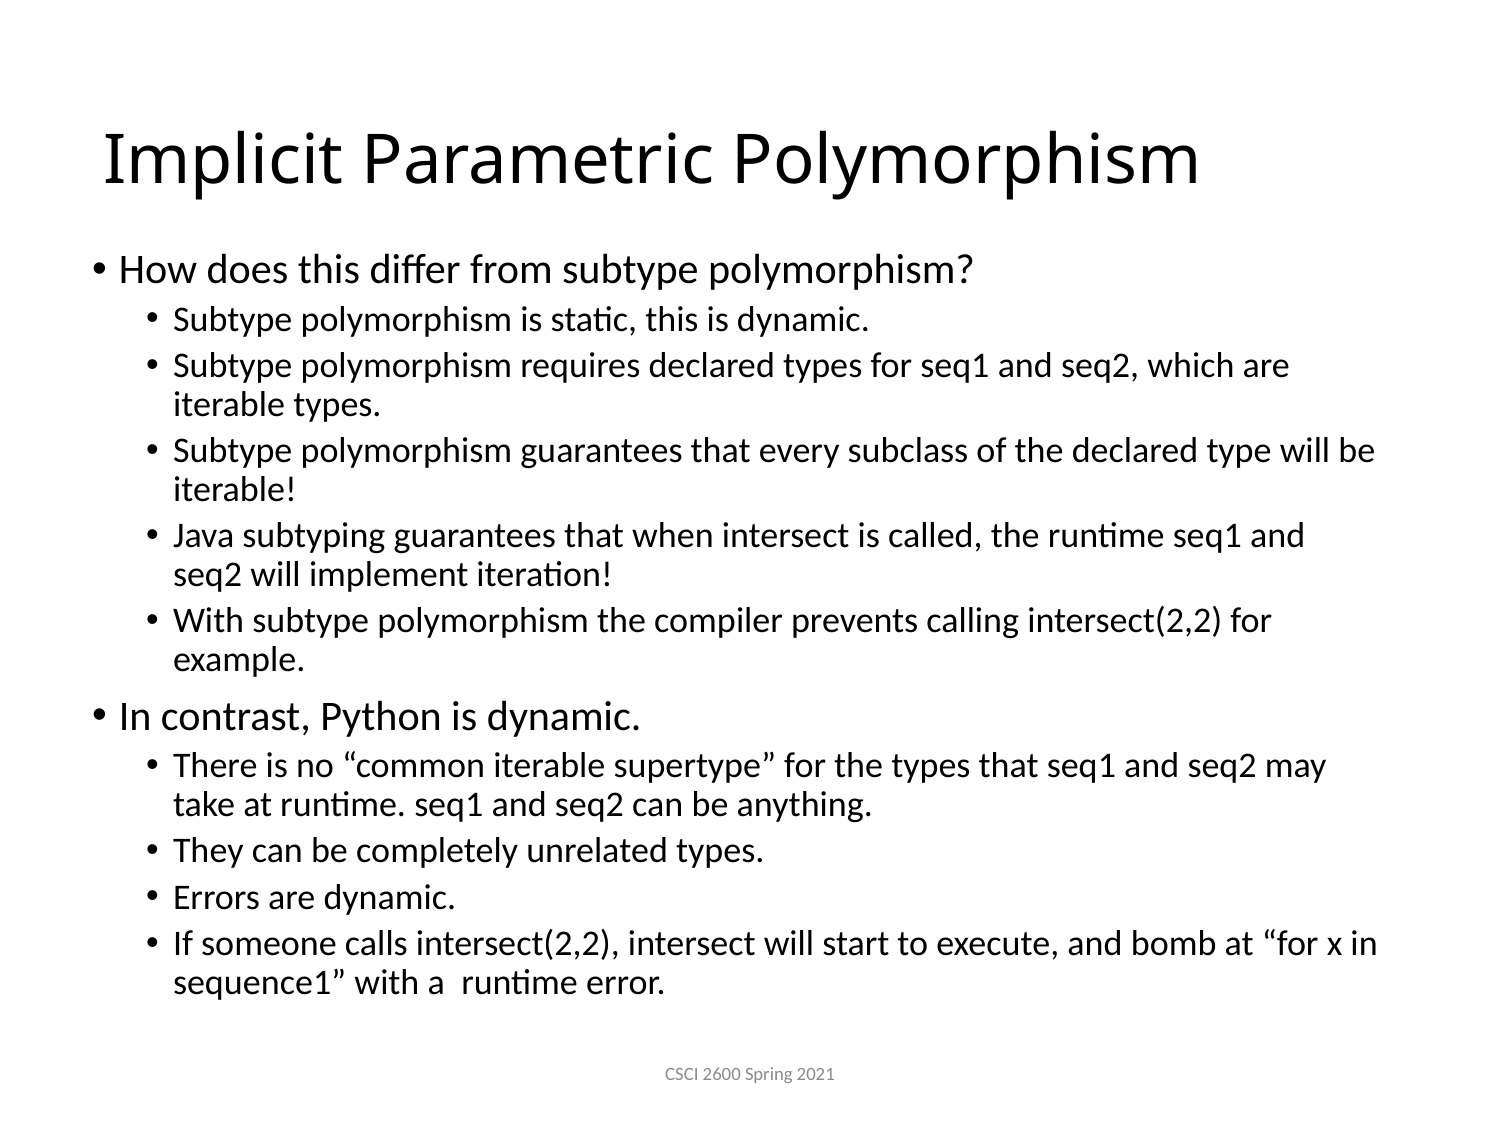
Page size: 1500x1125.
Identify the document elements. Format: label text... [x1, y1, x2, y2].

list How does this differ from subtype polymorphism? Subtype polymorphism is static, this is dynamic. Subtype polymorphism requires declared types for seq1 and seq2, which are iterable types. Subtype polymorphism guarantees that every subclass of the declared type will be iterable! Java subtyping guarantees that when intersect is called, the runtime seq1 and seq2 will implement iteration! With subtype polymorphism the compiler prevents calling intersect(2,2) for example. In contrast, Python is dynamic. There is no “common iterable supertype” for the types that seq1 and seq2 may take at runtime. seq1 and seq2 can be anything. They can be completely unrelated types. Errors are dynamic. If someone calls intersect(2,2), intersect will start to execute, and bomb at “for x in sequence1” with a runtime error. [77, 239, 1397, 1014]
title Implicit Parametric Polymorphism [88, 52, 1382, 239]
footer CSCI 2600 Spring 2021 [496, 1042, 1004, 1103]
